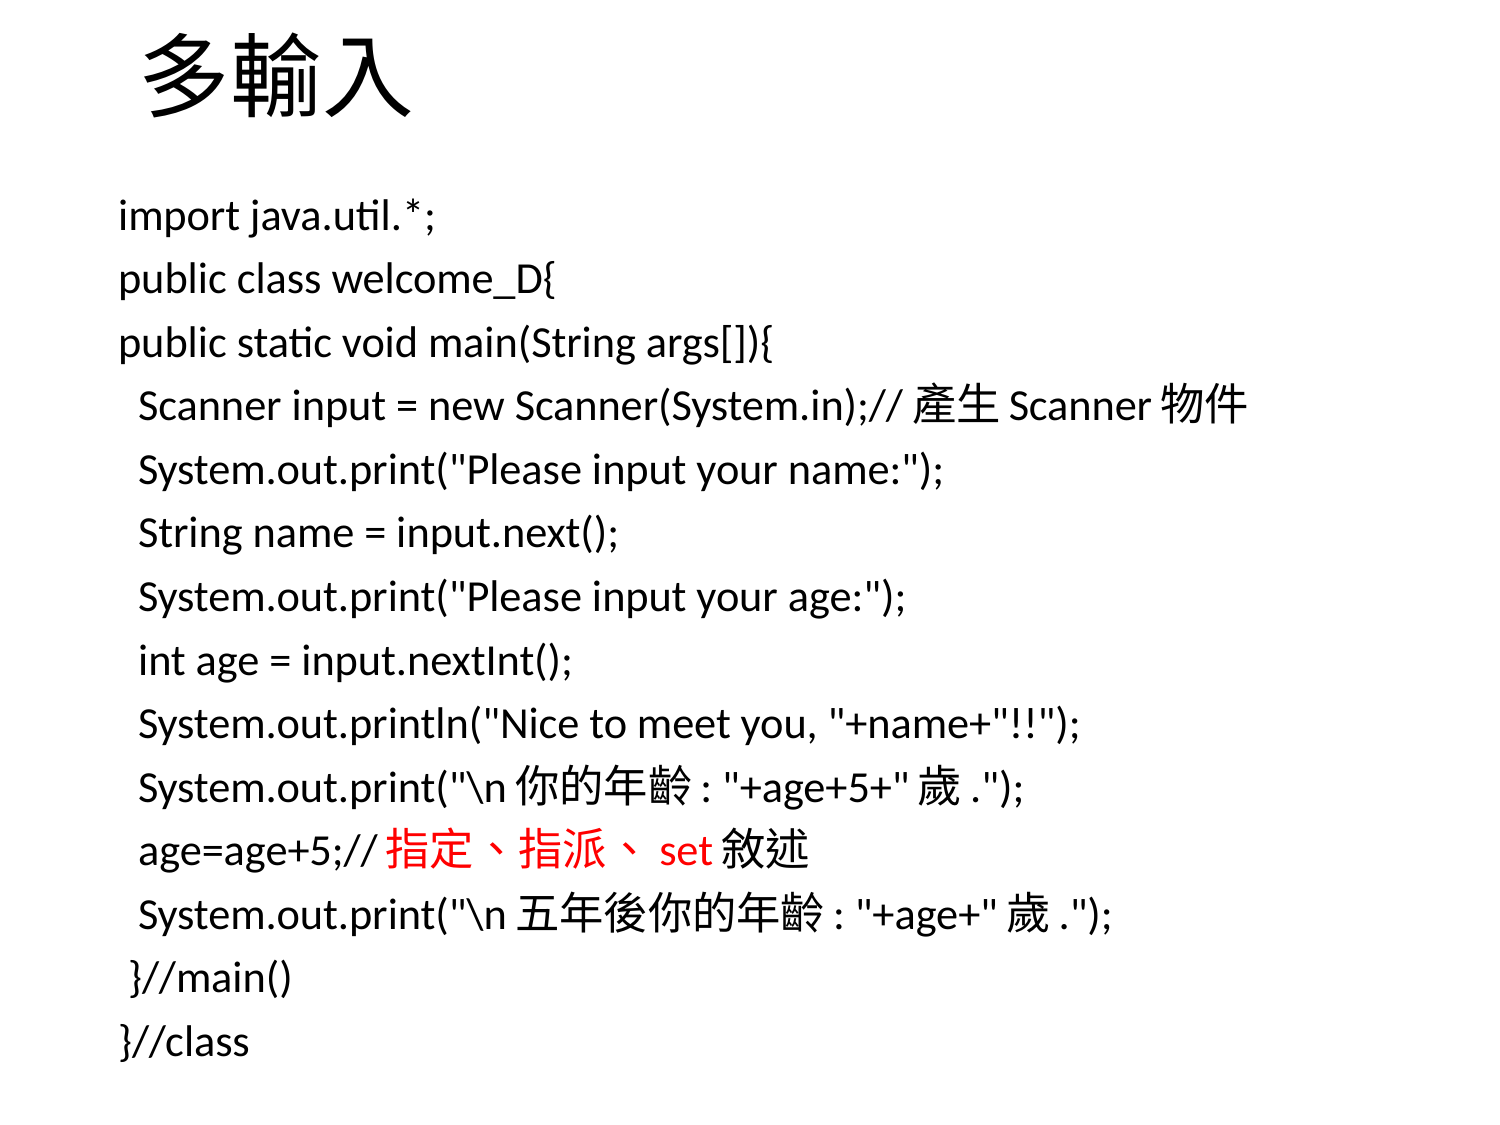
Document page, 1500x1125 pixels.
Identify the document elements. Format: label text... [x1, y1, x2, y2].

list import java.util.*; public class welcome_D{ public static void main(String args[]){ Scanner input = new Scanner(System.in);//產生Scanner物件 System.out.print("Please input your name:"); String name = input.next(); System.out.print("Please input your age:"); int age = input.nextInt(); System.out.println("Nice to meet you, "+name+"!!"); System.out.print("\n你的年齡: "+age+5+"歲."); age=age+5;//指定、指派、set敘述 System.out.print("\n五年後你的年齡: "+age+"歲."); }//main() }//class [103, 184, 1459, 1083]
title 多輸入 [123, 0, 1418, 184]
